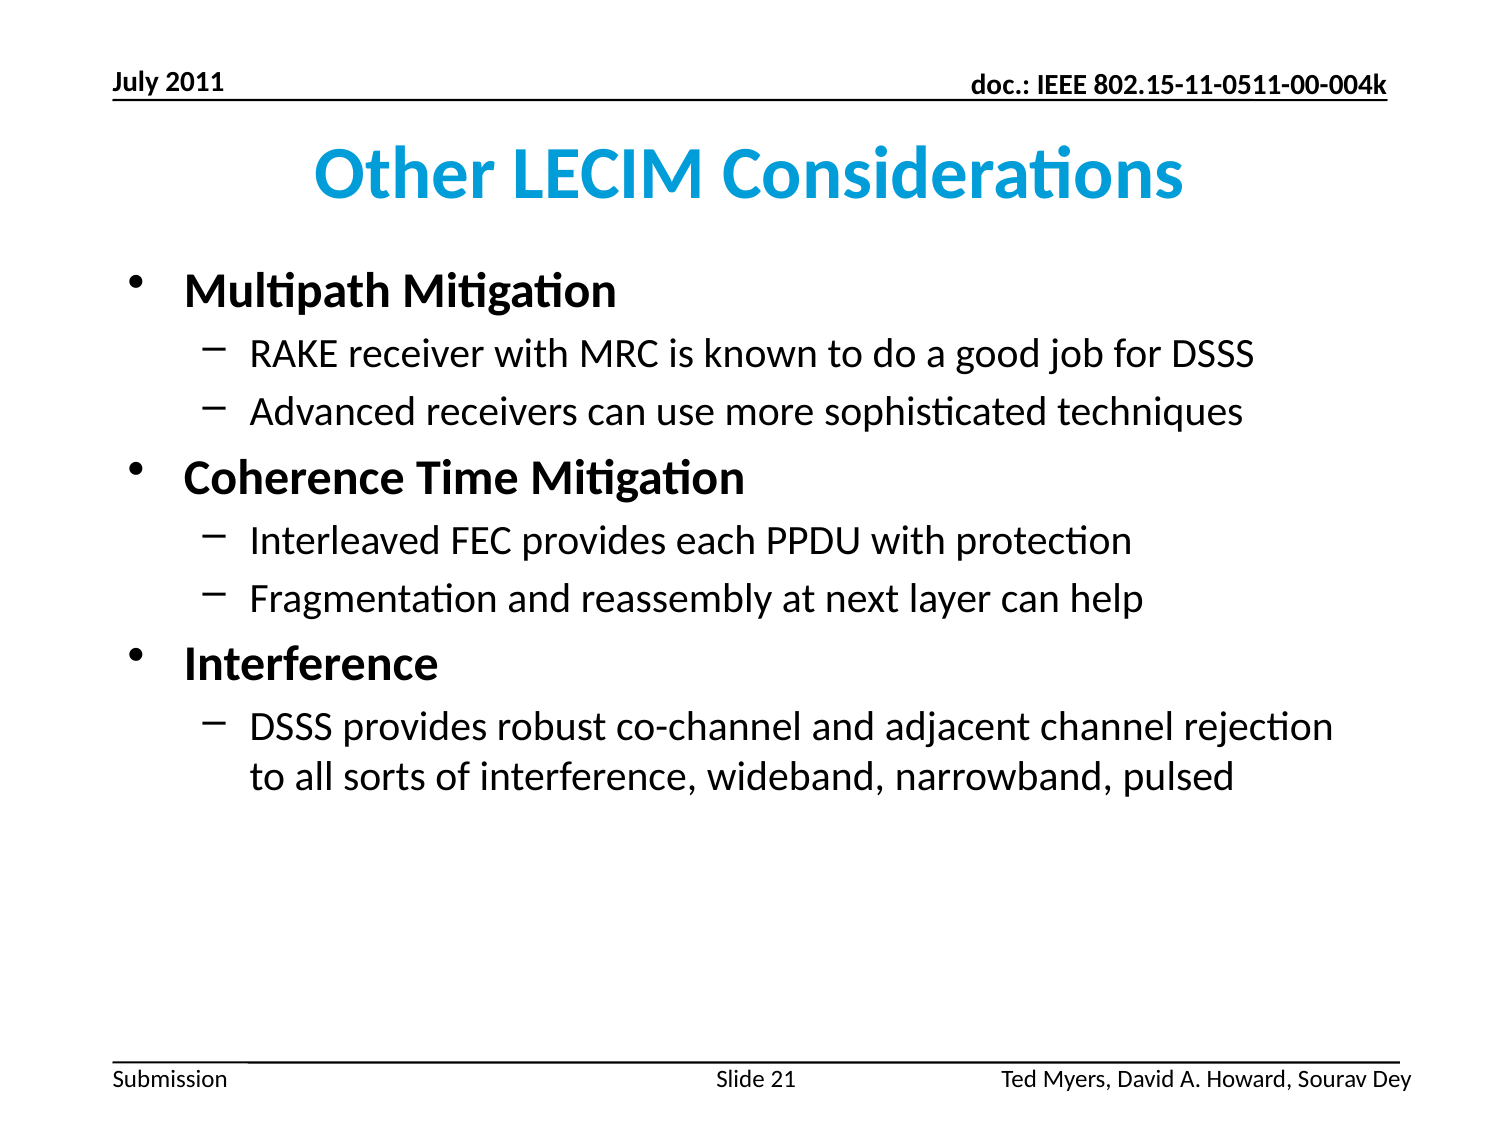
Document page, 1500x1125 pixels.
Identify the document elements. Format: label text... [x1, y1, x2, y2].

footer Ted Myers, David A. Howard, Sourav Dey [899, 1061, 1413, 1093]
slide_number Slide 21 [713, 1061, 799, 1093]
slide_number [112, 61, 376, 98]
title Other LECIM Considerations [112, 112, 1388, 226]
list Multipath Mitigation RAKE receiver with MRC is known to do a good job for DSSS Advanced receivers can use more sophisticated techniques Coherence Time Mitigation Interleaved FEC provides each PPDU with protection Fragmentation and reassembly at next layer can help Interference DSSS provides robust co-channel and adjacent channel rejection to all sorts of interference, wideband, narrowband, pulsed [112, 249, 1388, 1001]
